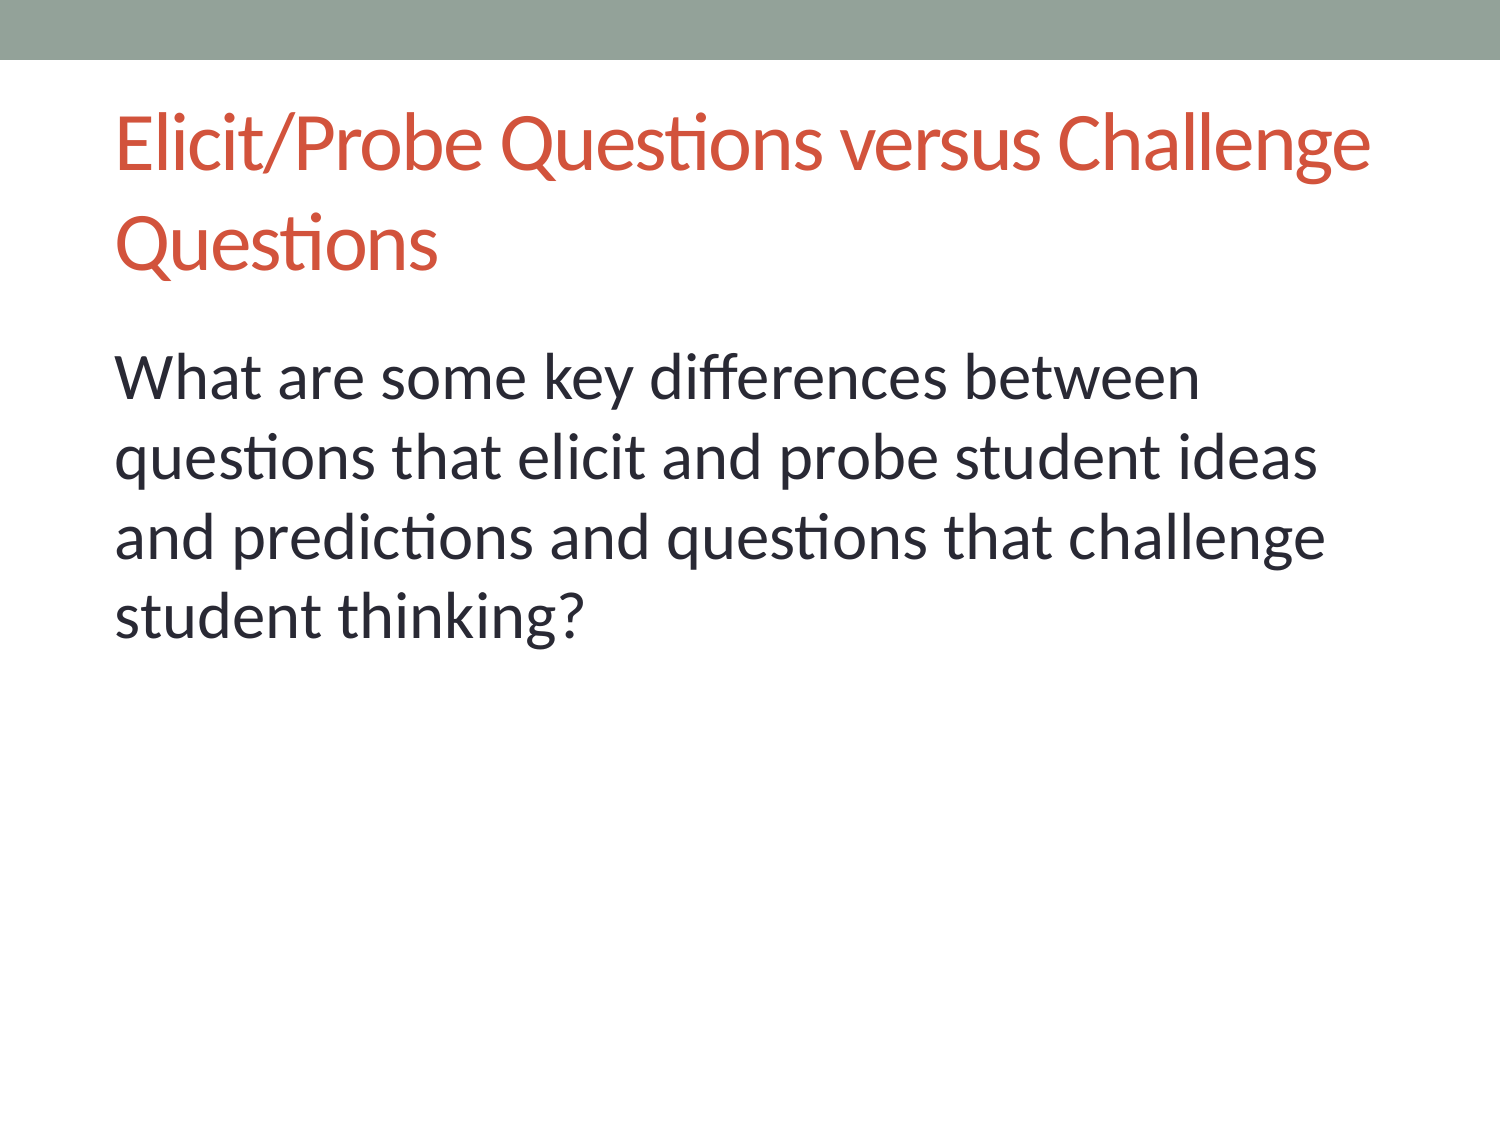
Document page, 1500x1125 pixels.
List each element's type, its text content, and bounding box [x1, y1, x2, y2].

list What are some key differences between questions that elicit and probe student ideas and predictions and questions that challenge student thinking? [99, 324, 1418, 1013]
title Elicit/Probe Questions versus Challenge Questions [99, 75, 1438, 300]
